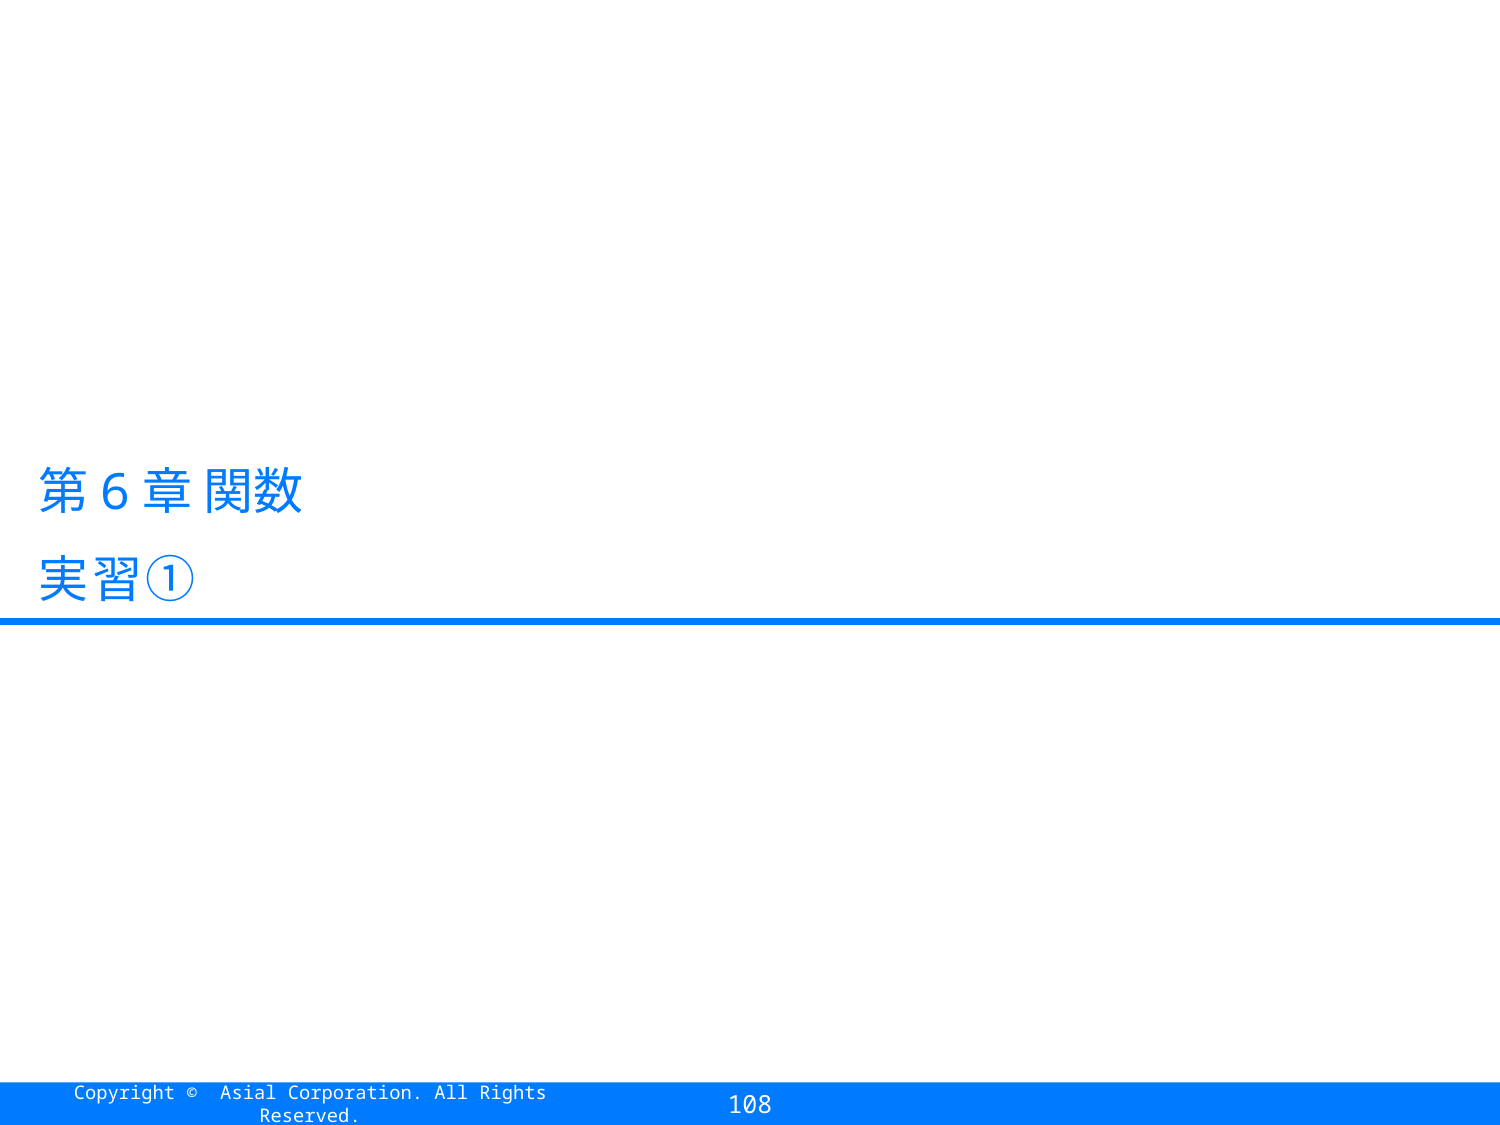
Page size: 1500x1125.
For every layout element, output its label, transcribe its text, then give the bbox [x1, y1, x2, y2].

slide_number 108 [581, 1075, 919, 1125]
list 第6章 関数 [23, 444, 1500, 536]
title 実習① [23, 538, 1500, 616]
